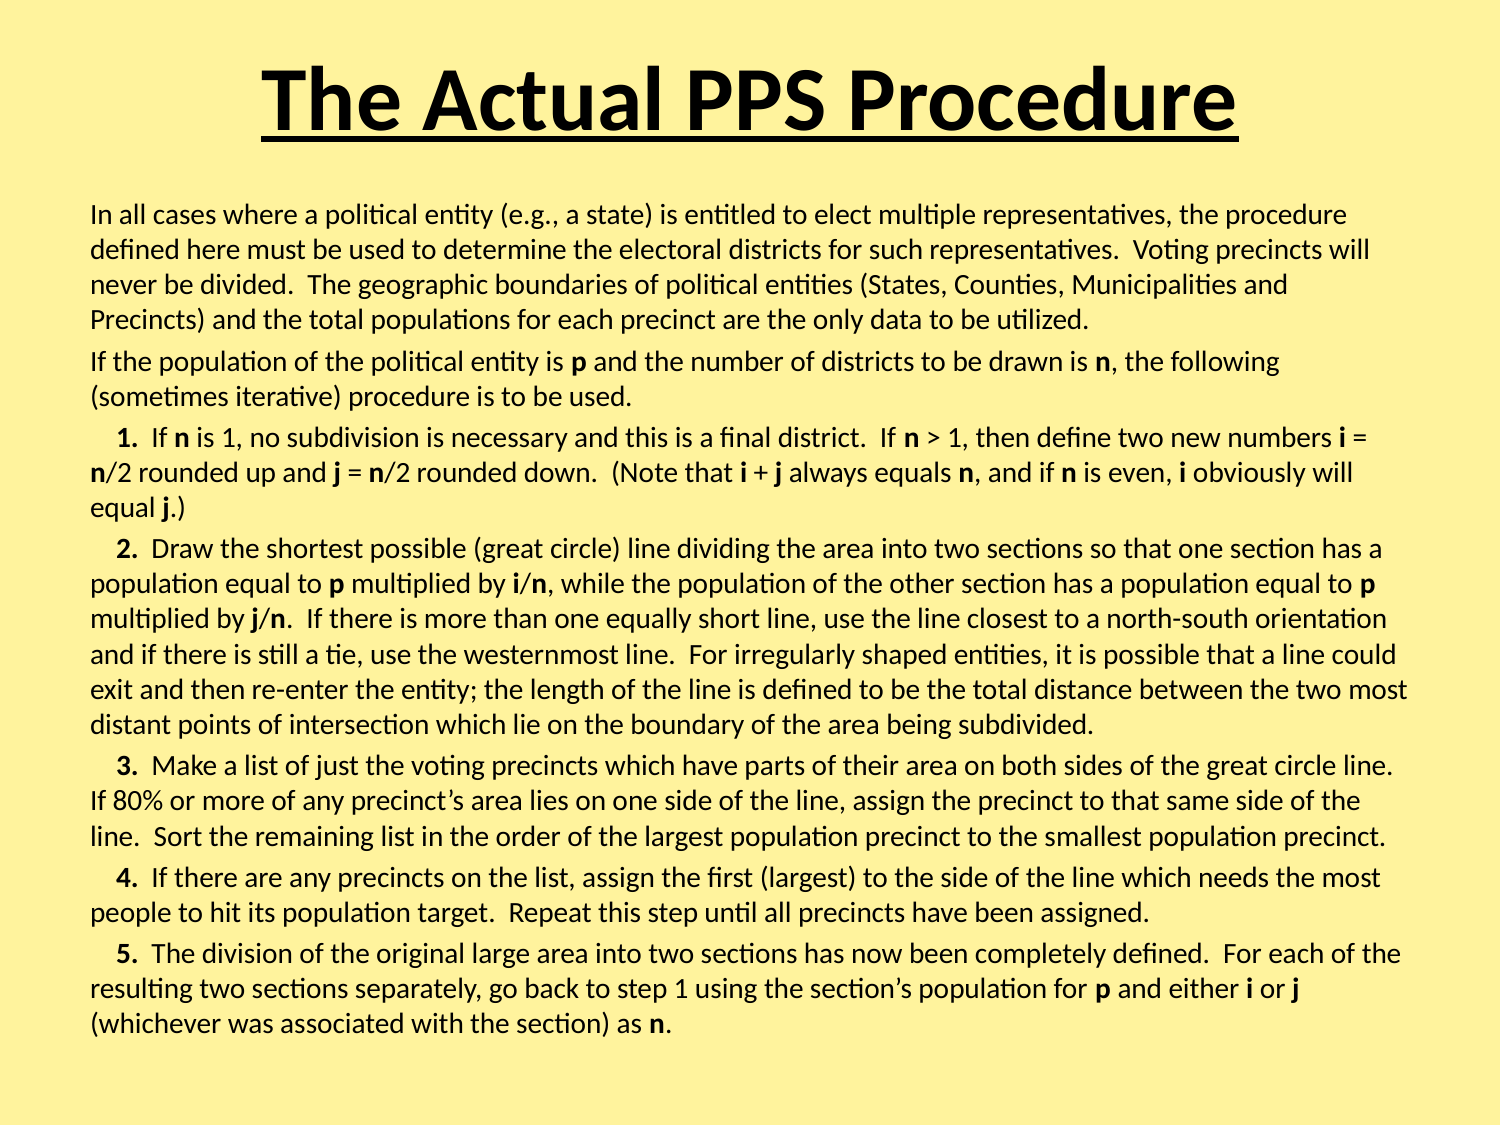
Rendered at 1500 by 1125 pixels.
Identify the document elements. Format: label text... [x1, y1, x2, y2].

title The Actual PPS Procedure [75, 0, 1425, 187]
list In all cases where a political entity (e.g., a state) is entitled to elect multiple representatives, the procedure defined here must be used to determine the electoral districts for such representatives. Voting precincts will never be divided. The geographic boundaries of political entities (States, Counties, Municipalities and Precincts) and the total populations for each precinct are the only data to be utilized. If the population of the political entity is p and the number of districts to be drawn is n, the following (sometimes iterative) procedure is to be used. 1. If n is 1, no subdivision is necessary and this is a final district. If n > 1, then define two new numbers i = n/2 rounded up and j = n/2 rounded down. (Note that i + j always equals n, and if n is even, i obviously will equal j.) 2. Draw the shortest possible (great circle) line dividing the area into two sections so that one section has a population equal to p multiplied by i/n, while the population of the other section has a population equal to p multiplied by j/n. If there is more than one equally short line, use the line closest to a north-south orientation and if there is still a tie, use the westernmost line. For irregularly shaped entities, it is possible that a line could exit and then re-enter the entity; the length of the line is defined to be the total distance between the two most distant points of intersection which lie on the boundary of the area being subdivided. 3. Make a list of just the voting precincts which have parts of their area on both sides of the great circle line. If 80% or more of any precinct’s area lies on one side of the line, assign the precinct to that same side of the line. Sort the remaining list in the order of the largest population precinct to the smallest population precinct. 4. If there are any precincts on the list, assign the first (largest) to the side of the line which needs the most people to hit its population target. Repeat this step until all precincts have been assigned. 5. The division of the original large area into two sections has now been completely defined. For each of the resulting two sections separately, go back to step 1 using the section’s population for p and either i or j (whichever was associated with the section) as n. [75, 187, 1425, 1063]
